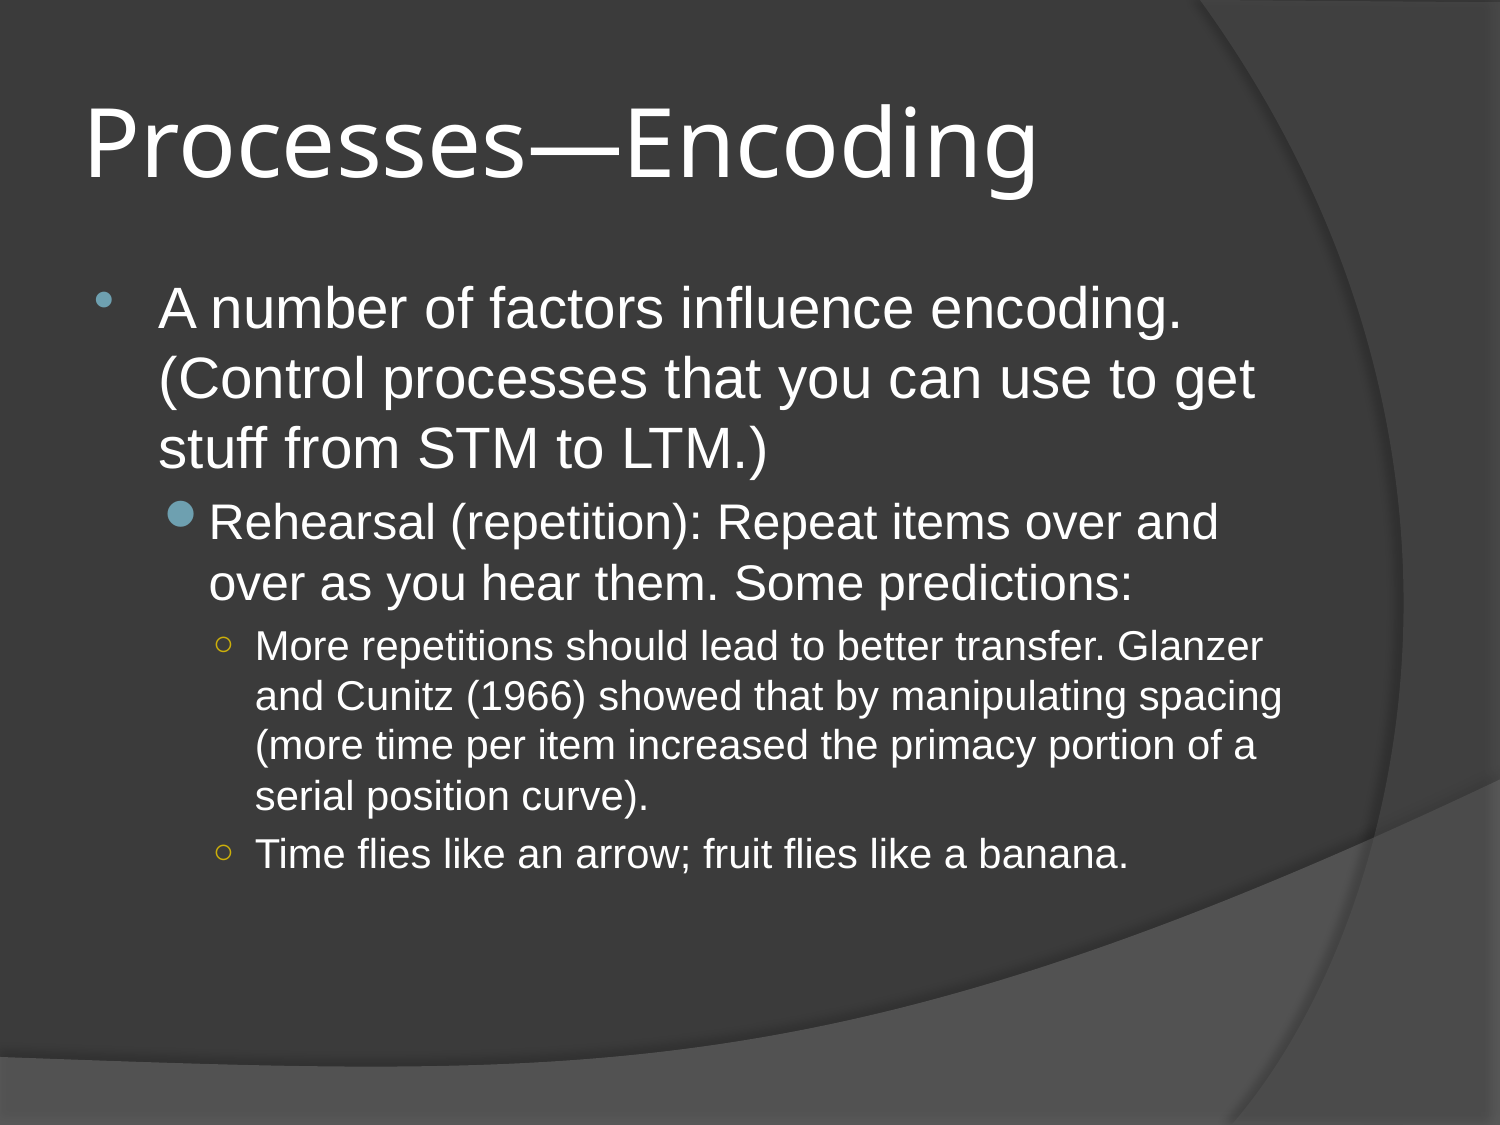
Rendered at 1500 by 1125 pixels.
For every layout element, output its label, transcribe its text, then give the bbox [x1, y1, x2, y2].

title Processes—Encoding [75, 45, 1300, 233]
list A number of factors influence encoding. (Control processes that you can use to get stuff from STM to LTM.) Rehearsal (repetition): Repeat items over and over as you hear them. Some predictions: More repetitions should lead to better transfer. Glanzer and Cunitz (1966) showed that by manipulating spacing (more time per item increased the primacy portion of a serial position curve). Time flies like an arrow; fruit flies like a banana. [75, 262, 1300, 1005]
